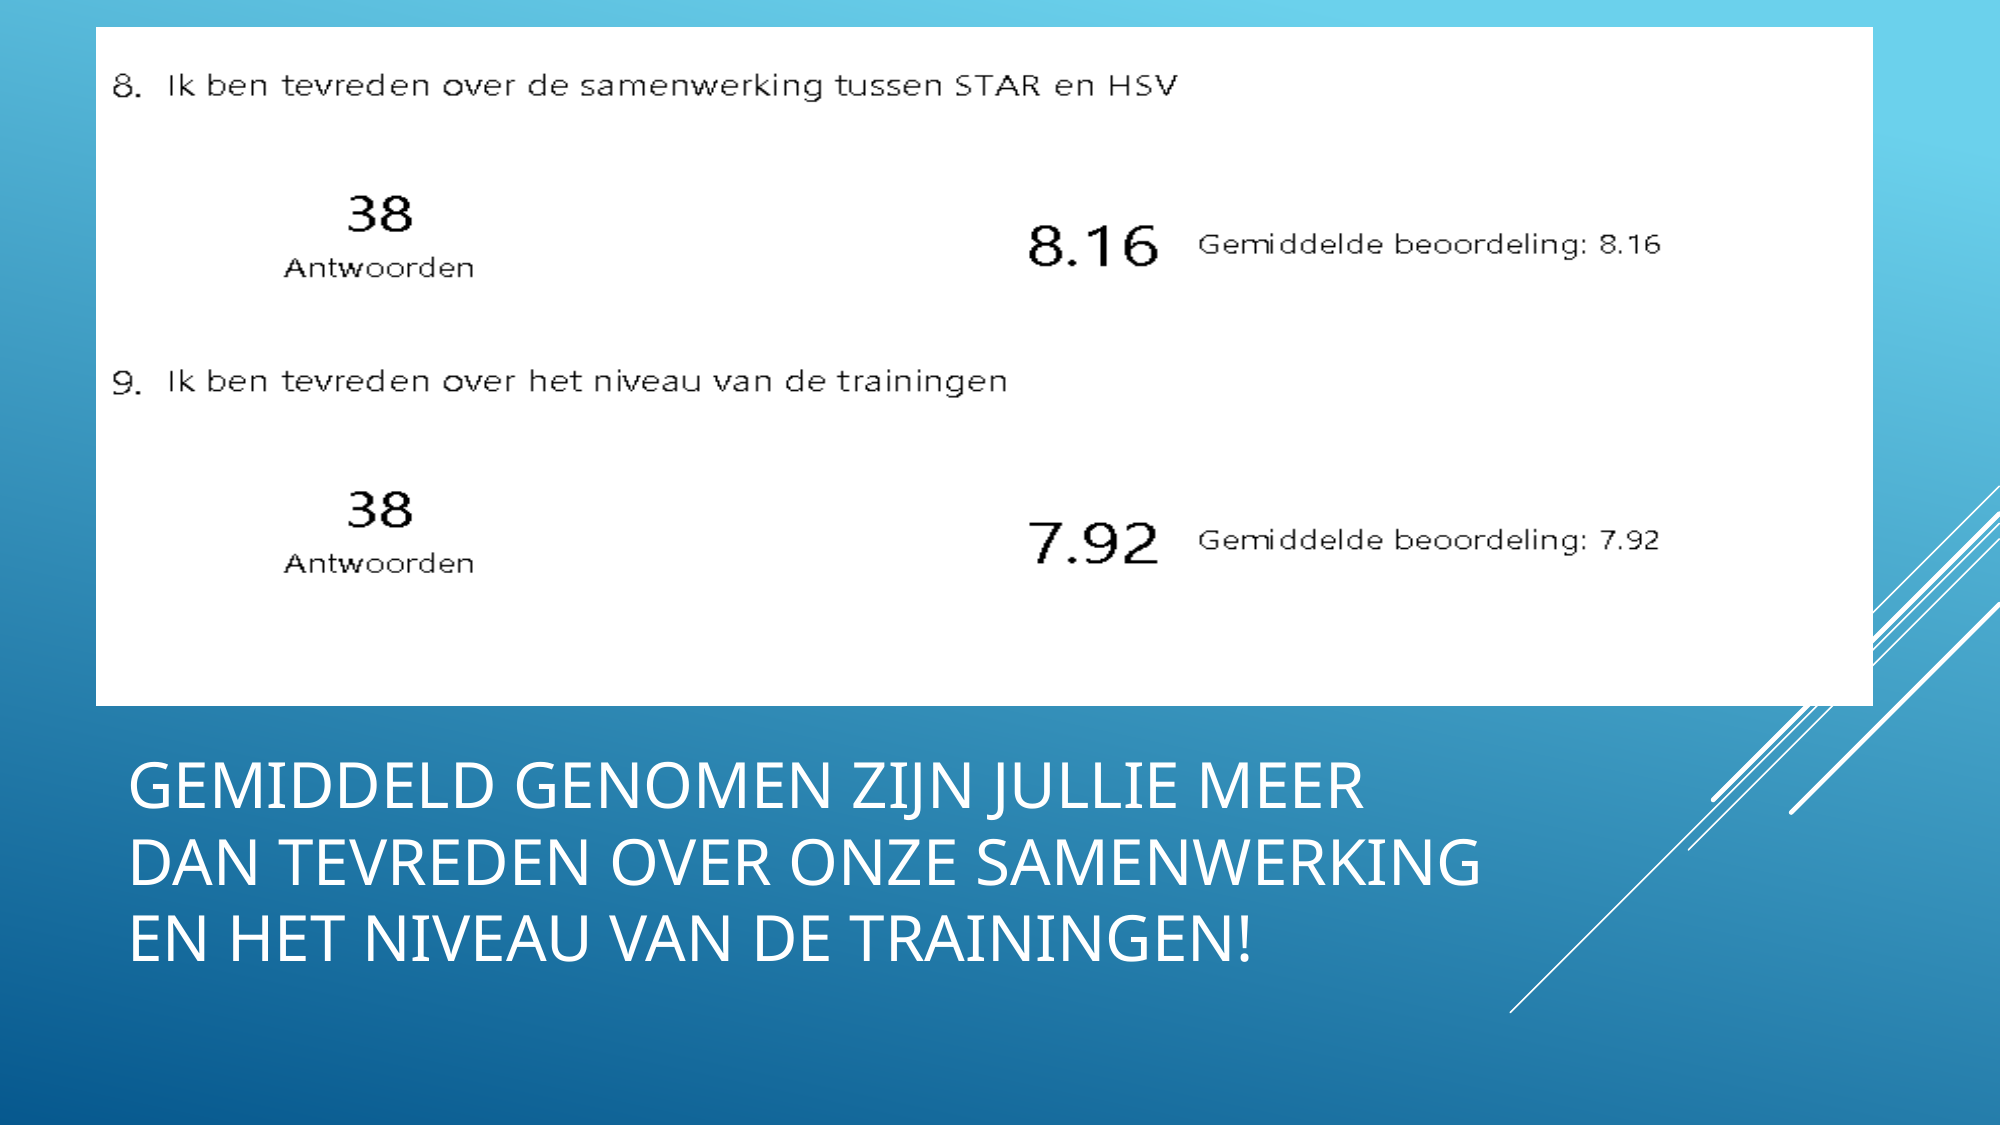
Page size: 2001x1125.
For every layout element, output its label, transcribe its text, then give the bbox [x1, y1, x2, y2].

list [96, 27, 1874, 706]
title Gemiddeld genomen zijn jullie meer dan tevreden over onze samenwerking en het niveau van de trainingen! [112, 736, 1513, 984]
